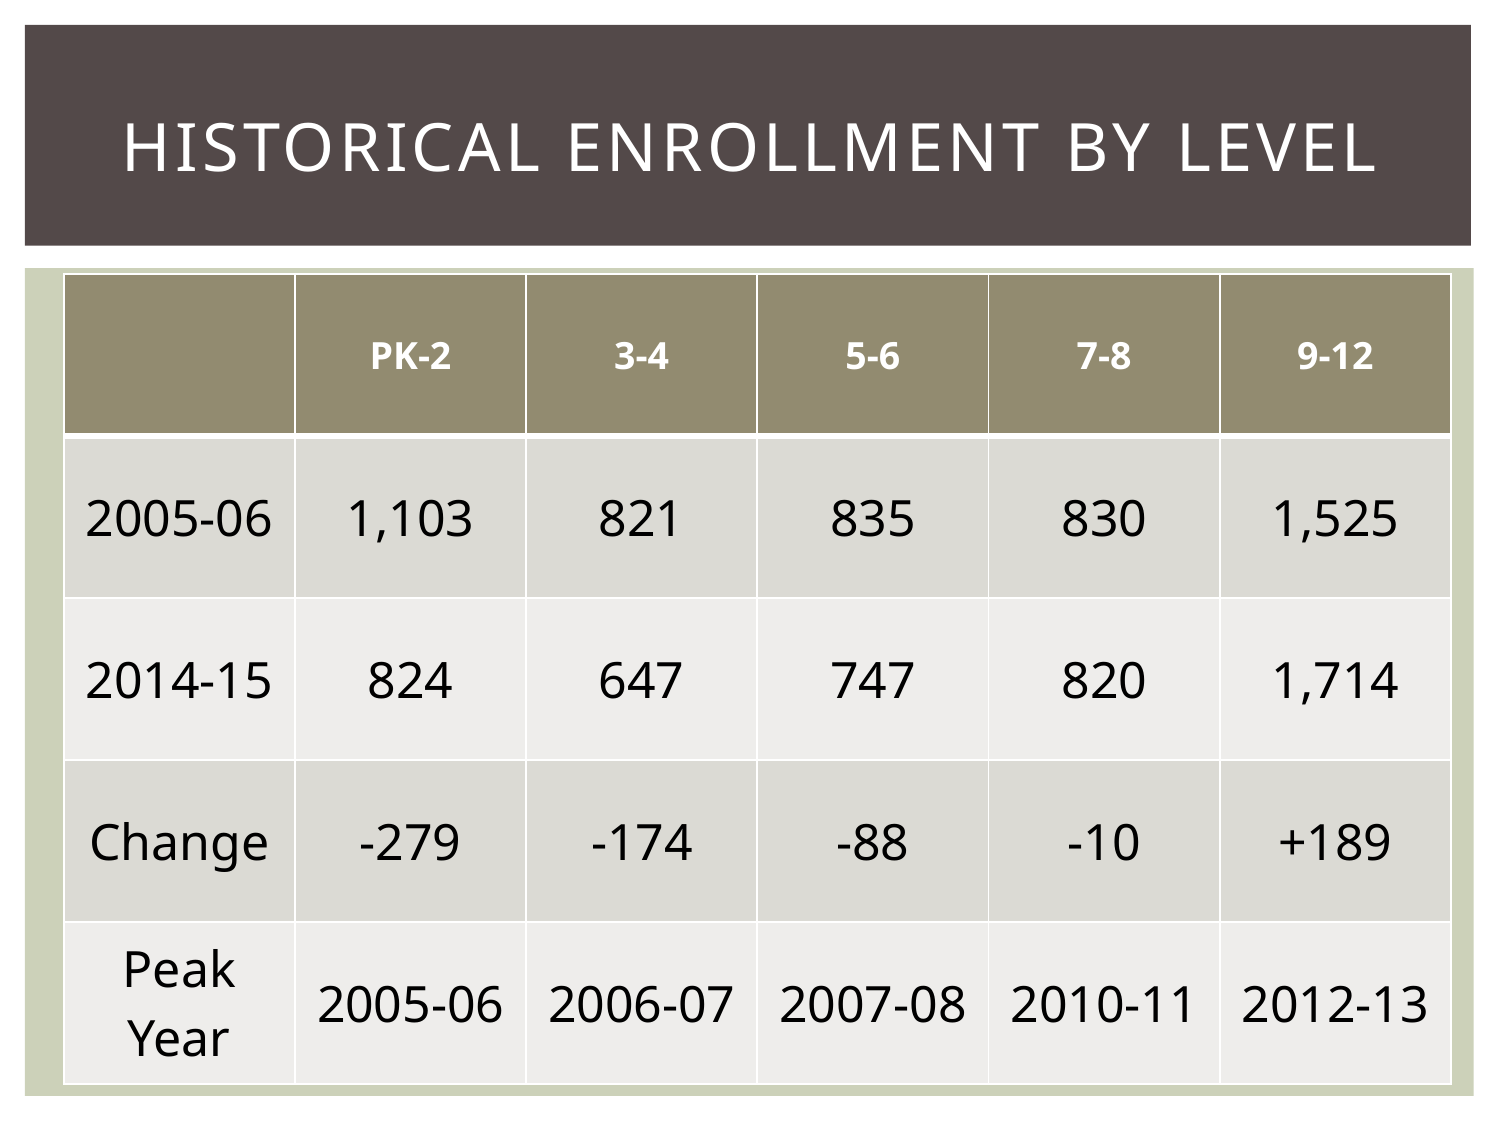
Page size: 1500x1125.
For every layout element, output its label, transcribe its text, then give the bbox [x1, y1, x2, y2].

table_cell 824 [296, 599, 525, 759]
text_box [0, 1, 1500, 75]
table_header PK-2 [296, 275, 525, 433]
table_cell -174 [527, 761, 756, 921]
table_cell 2005-06 [65, 439, 294, 597]
table_cell -88 [758, 761, 988, 921]
table_cell 821 [527, 439, 756, 597]
table_header 3-4 [527, 275, 756, 433]
table_cell +189 [1221, 761, 1450, 921]
table_cell 747 [758, 599, 988, 759]
table_cell -10 [989, 761, 1219, 921]
table_header [65, 275, 294, 433]
table_cell -279 [296, 761, 525, 921]
table_cell 1,103 [296, 439, 525, 597]
title Historical Enrollment by Level [62, 75, 1438, 232]
table_header 7-8 [989, 275, 1219, 433]
table_cell 2012-13 [1221, 923, 1450, 1083]
table_header 5-6 [758, 275, 988, 433]
table_cell 2014-15 [65, 599, 294, 759]
table_cell 830 [989, 439, 1219, 597]
table_cell 1,525 [1221, 439, 1450, 597]
table_header 9-12 [1221, 275, 1450, 433]
table_cell 2010-11 [989, 923, 1219, 1083]
table_cell 2005-06 [296, 923, 525, 1083]
table_cell 820 [989, 599, 1219, 759]
table_cell 1,714 [1221, 599, 1450, 759]
table_cell Peak Year [65, 923, 294, 1083]
table_cell 2007-08 [758, 923, 988, 1083]
table_cell Change [65, 761, 294, 921]
table_cell 647 [527, 599, 756, 759]
table_cell 2006-07 [527, 923, 756, 1083]
table_cell 835 [758, 439, 988, 597]
